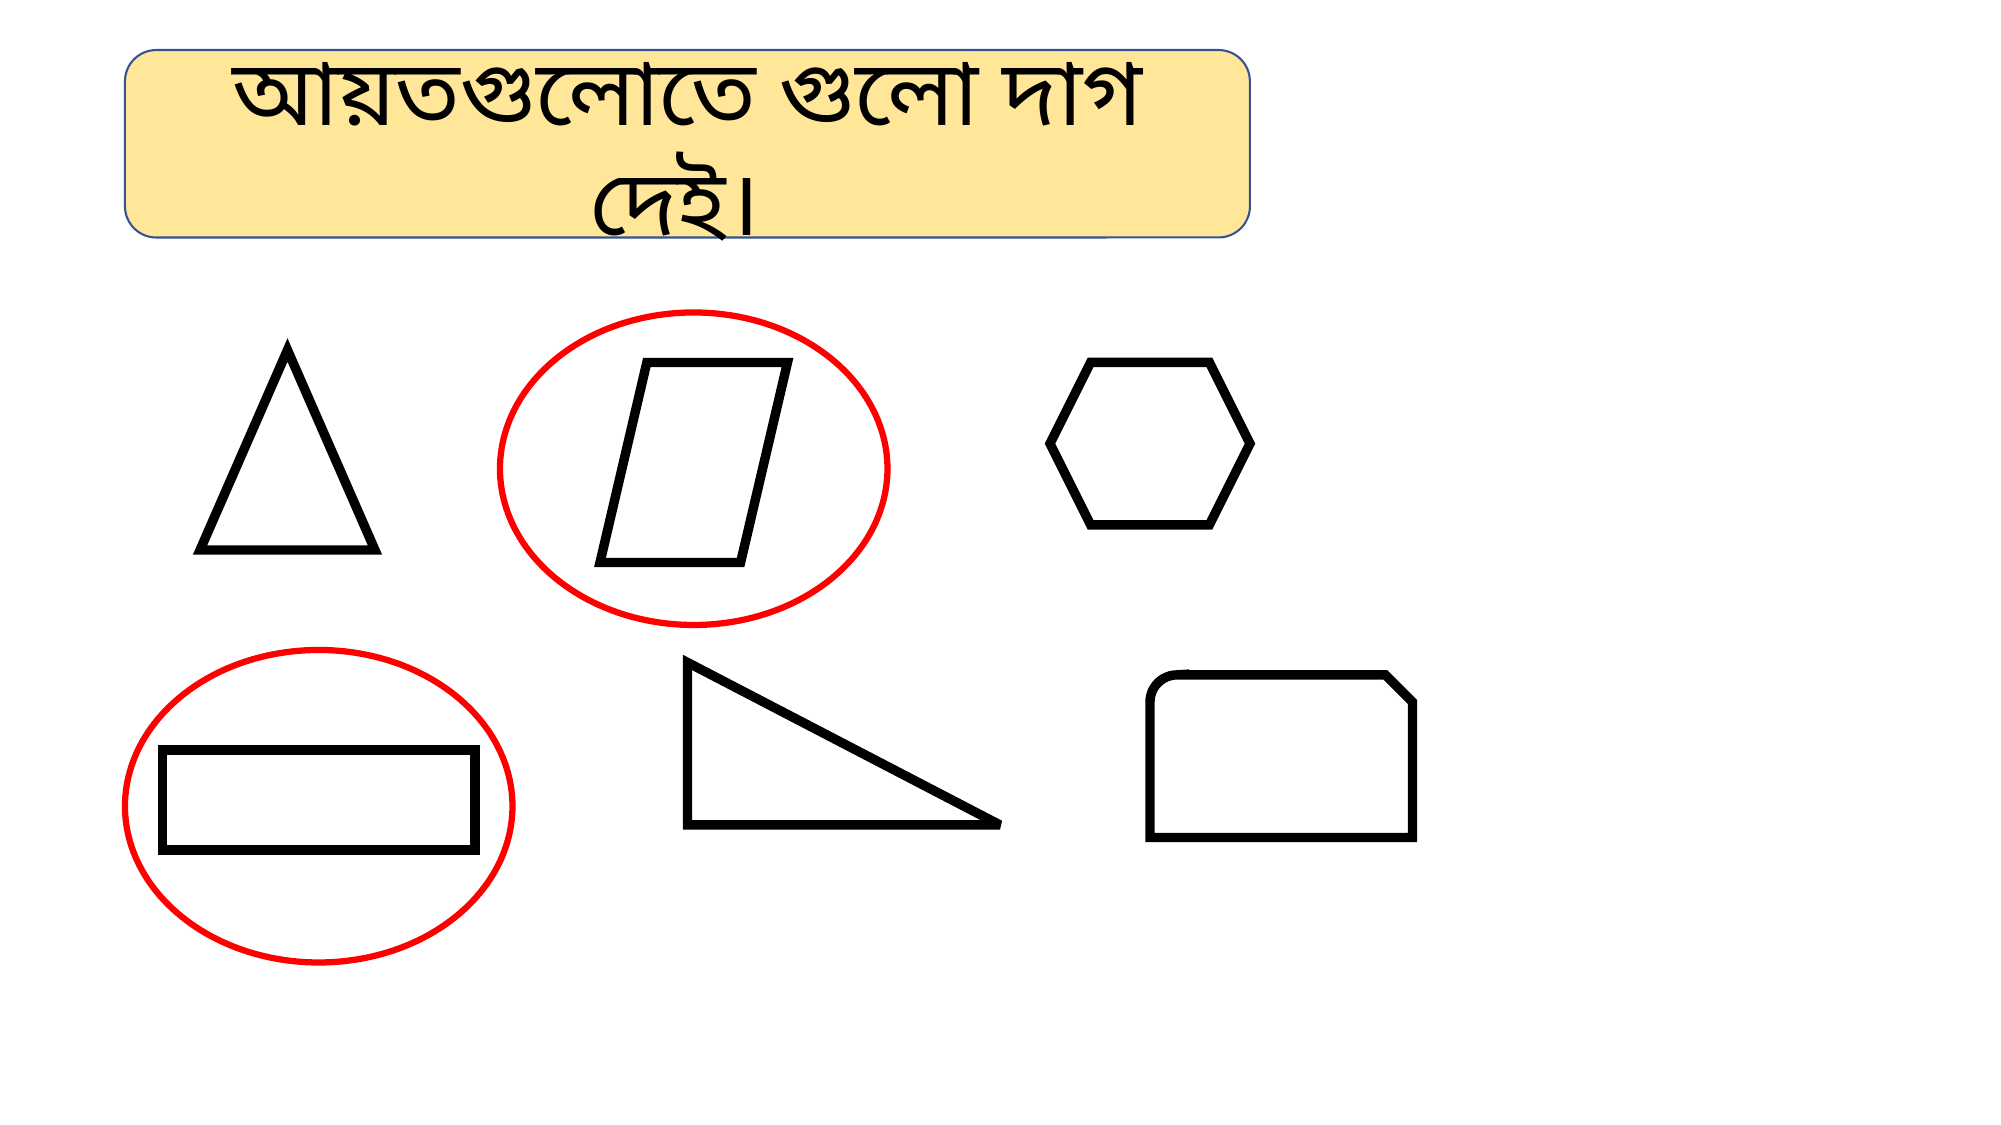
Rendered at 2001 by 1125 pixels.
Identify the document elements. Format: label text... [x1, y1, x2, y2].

text_box [1148, 673, 1414, 839]
text_box আয়তগুলোতে গুলো দাগ দেই। [123, 48, 1251, 239]
text_box [123, 648, 514, 964]
text_box [1048, 361, 1252, 526]
text_box [198, 347, 377, 552]
text_box [498, 311, 889, 627]
text_box [686, 660, 1001, 826]
